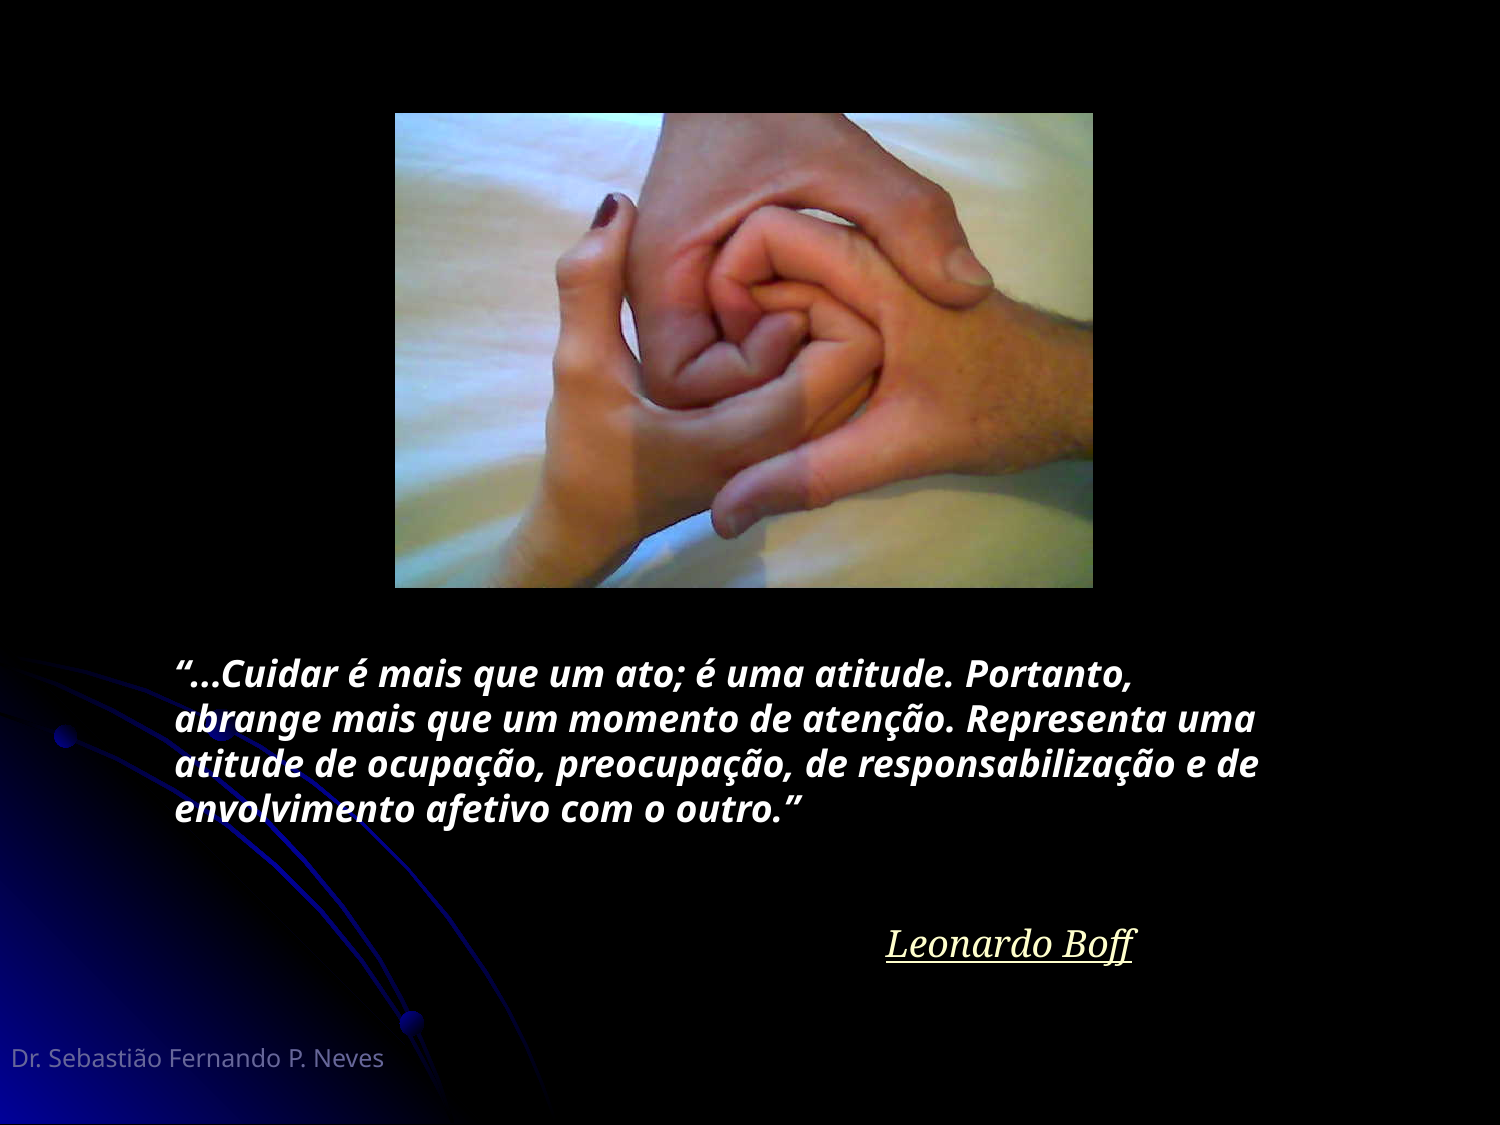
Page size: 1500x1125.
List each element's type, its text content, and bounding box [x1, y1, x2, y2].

text_box “...Cuidar é mais que um ato; é uma atitude. Portanto, abrange mais que um momento de atenção. Representa uma atitude de ocupação, preocupação, de responsabilização e de envolvimento afetivo com o outro.” Leonardo Boff [159, 642, 1306, 979]
text_box Dr. Sebastião Fernando P. Neves [0, 1034, 400, 1080]
picture [395, 113, 1093, 588]
